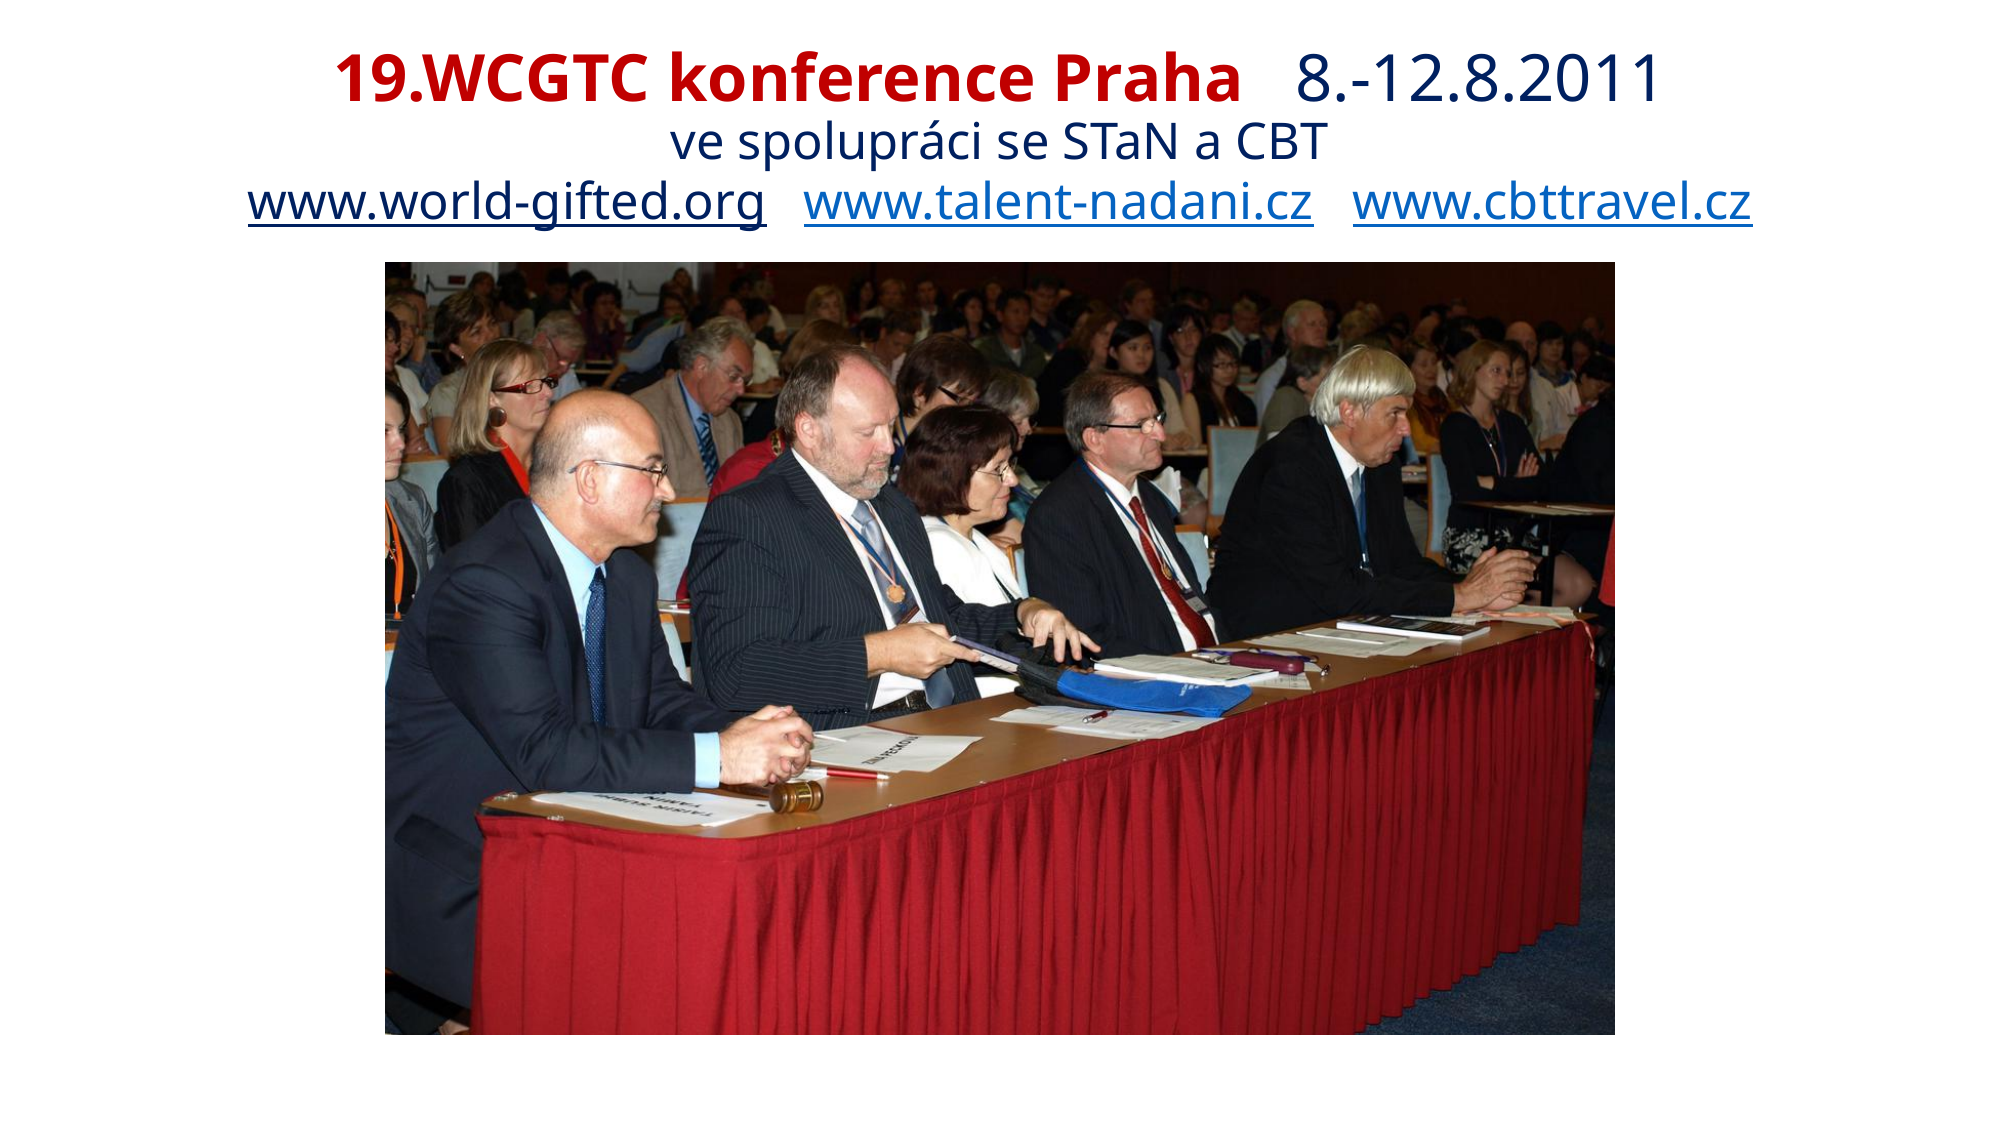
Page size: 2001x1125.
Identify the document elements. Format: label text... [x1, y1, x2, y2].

title 19.WCGTC konference Praha 8.-12.8.2011 ve spolupráci se STaN a CBT www.world-gifted.org www.talent-nadani.cz www.cbttravel.cz [0, 38, 2000, 301]
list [385, 262, 1615, 1035]
